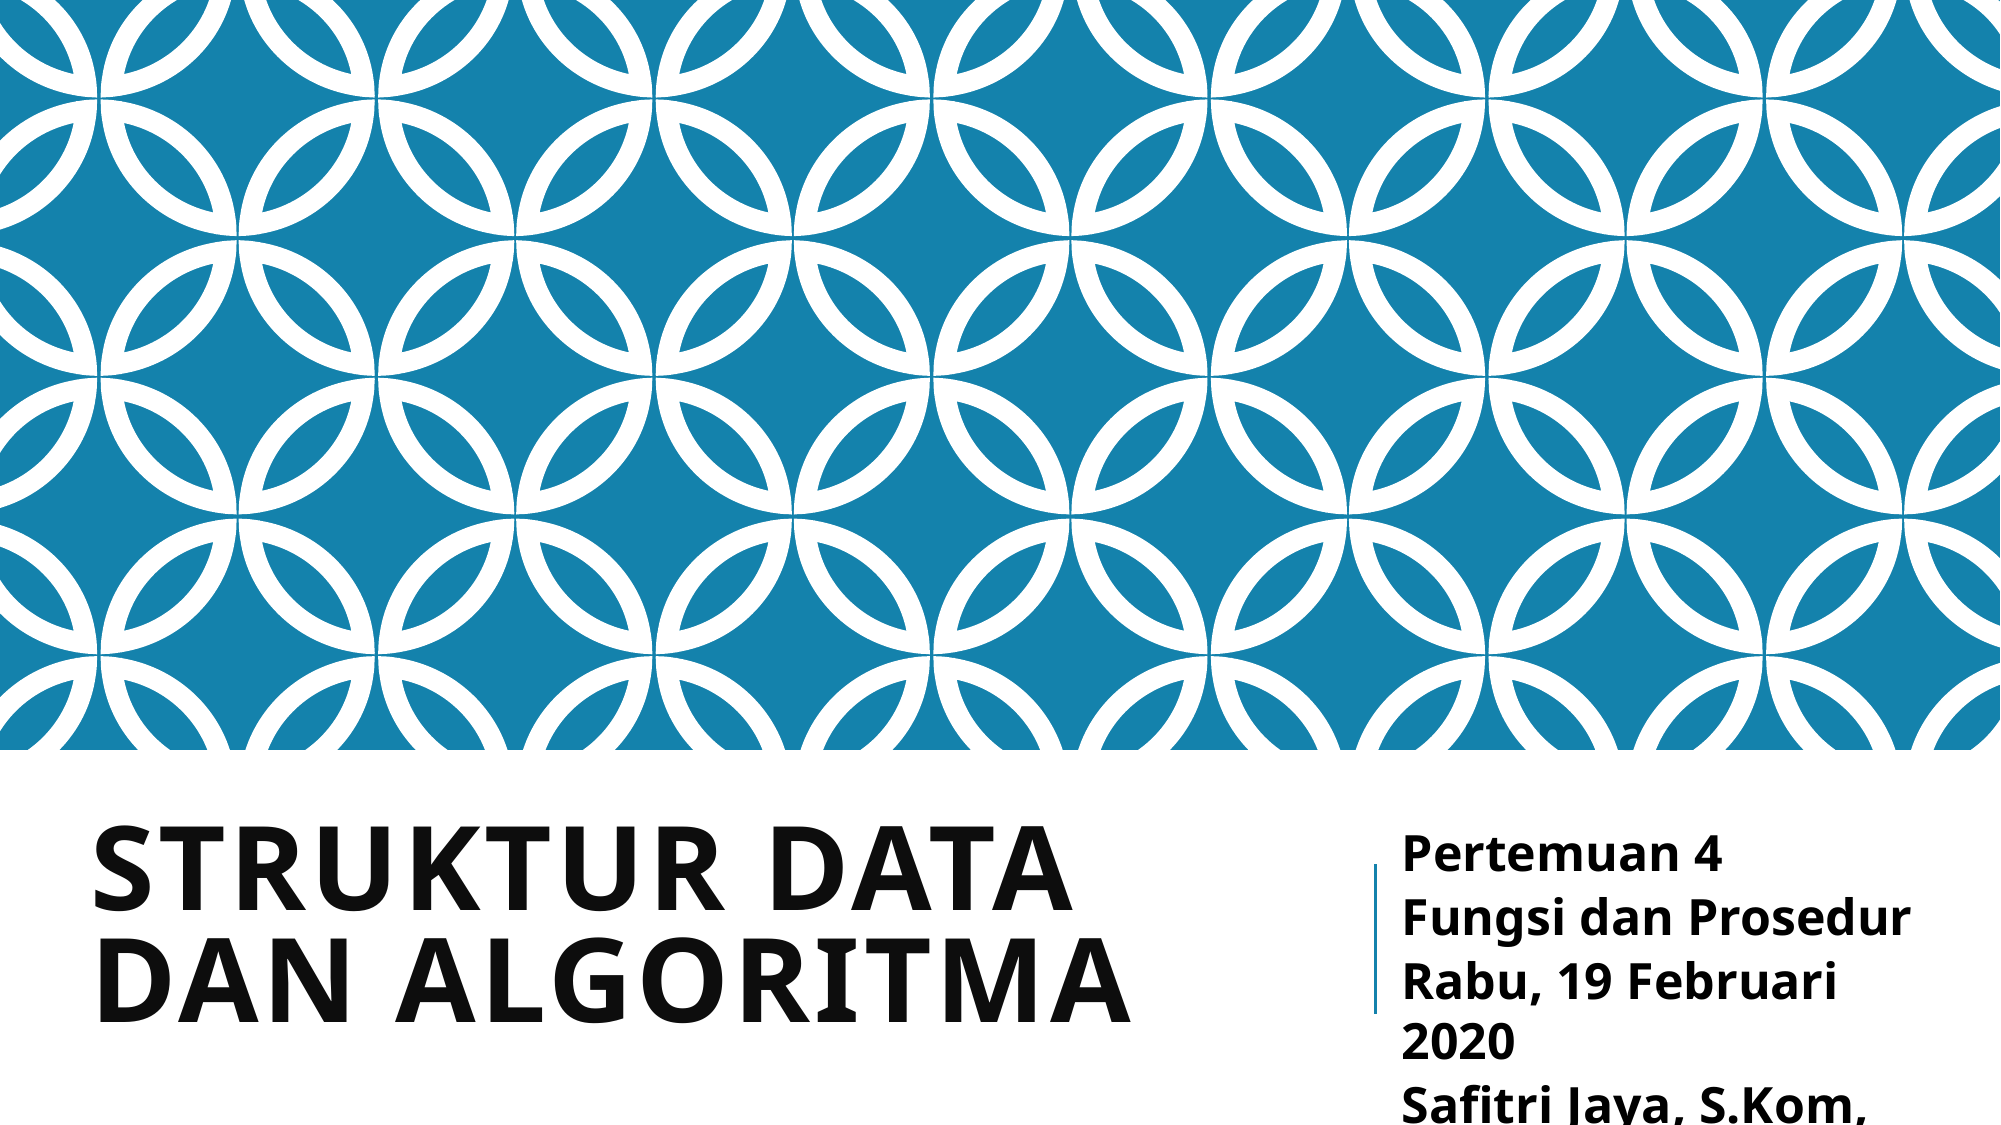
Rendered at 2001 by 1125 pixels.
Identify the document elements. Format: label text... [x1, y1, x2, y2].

title STRUKTUR DATA DAN ALGORITMA [75, 813, 1350, 1054]
subtitle Pertemuan 4 Fungsi dan Prosedur Rabu, 19 Februari 2020 Safitri Jaya, S.Kom, M.T.I [1386, 813, 1939, 990]
